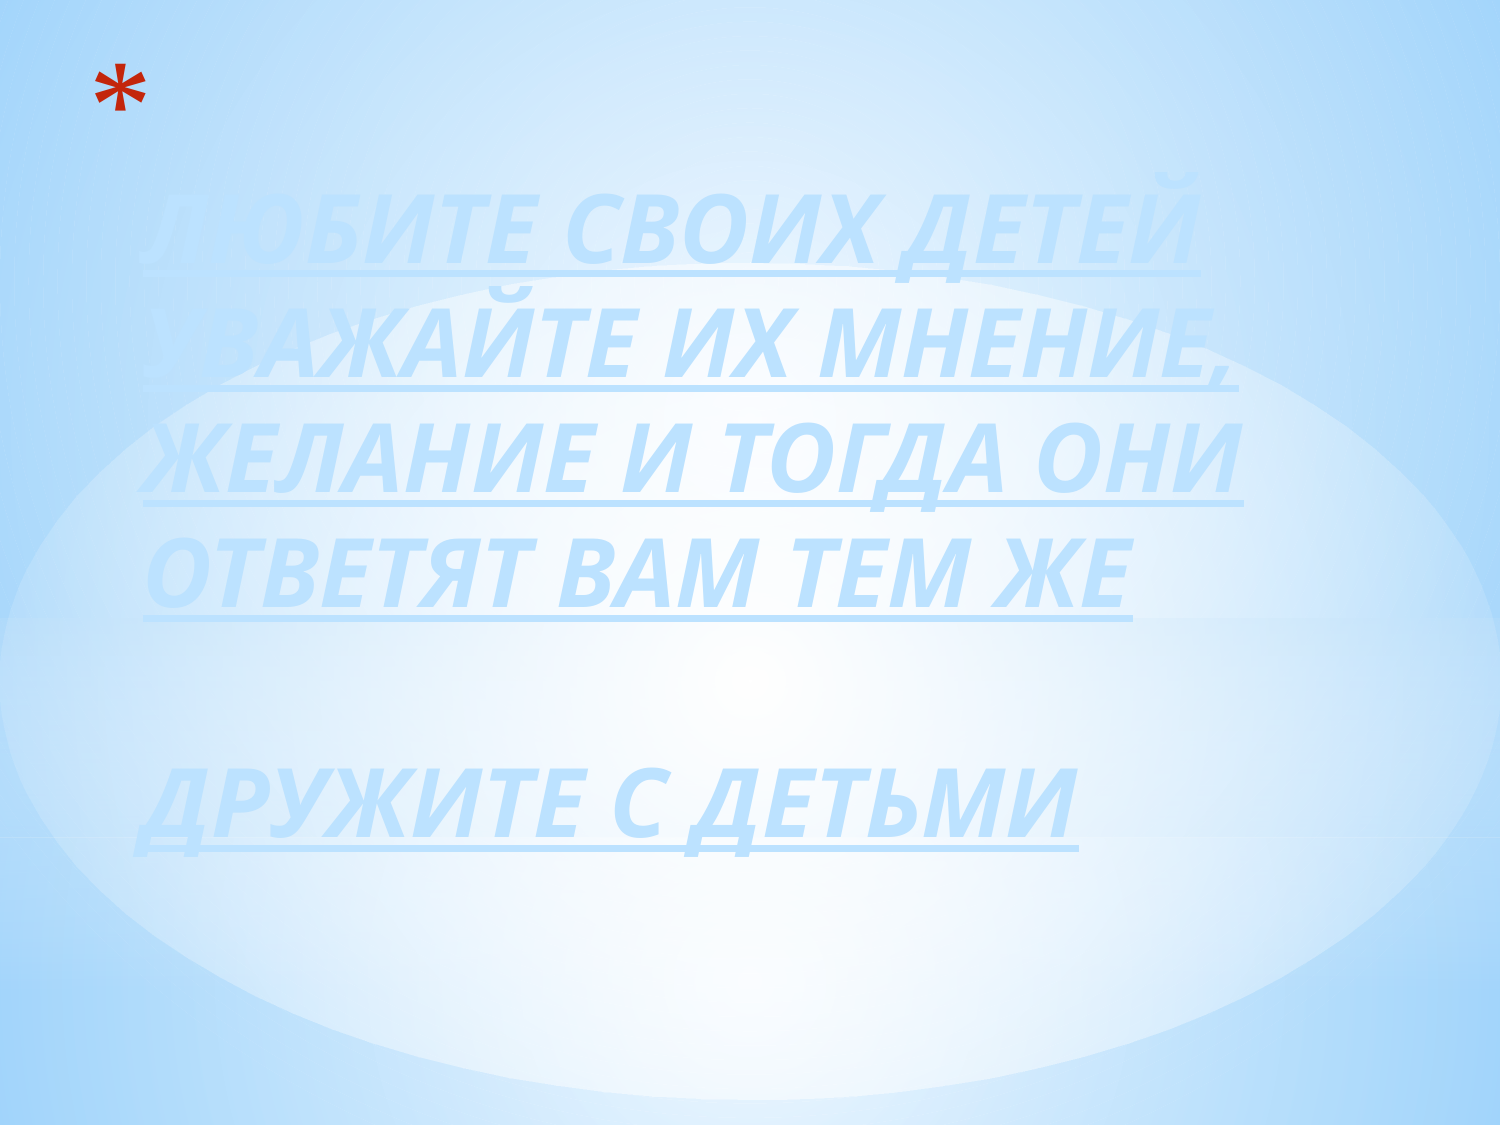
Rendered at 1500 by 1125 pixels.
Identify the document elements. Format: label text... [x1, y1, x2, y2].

title ЛЮБИТЕ СВОИХ ДЕТЕЙ УВАЖАЙТЕ ИХ МНЕНИЕ, ЖЕЛАНИЕ И ТОГДА ОНИ ОТВЕТЯТ ВАМ ТЕМ ЖЕ ДРУЖИТЕ С ДЕТЬМИ [75, 45, 1425, 929]
